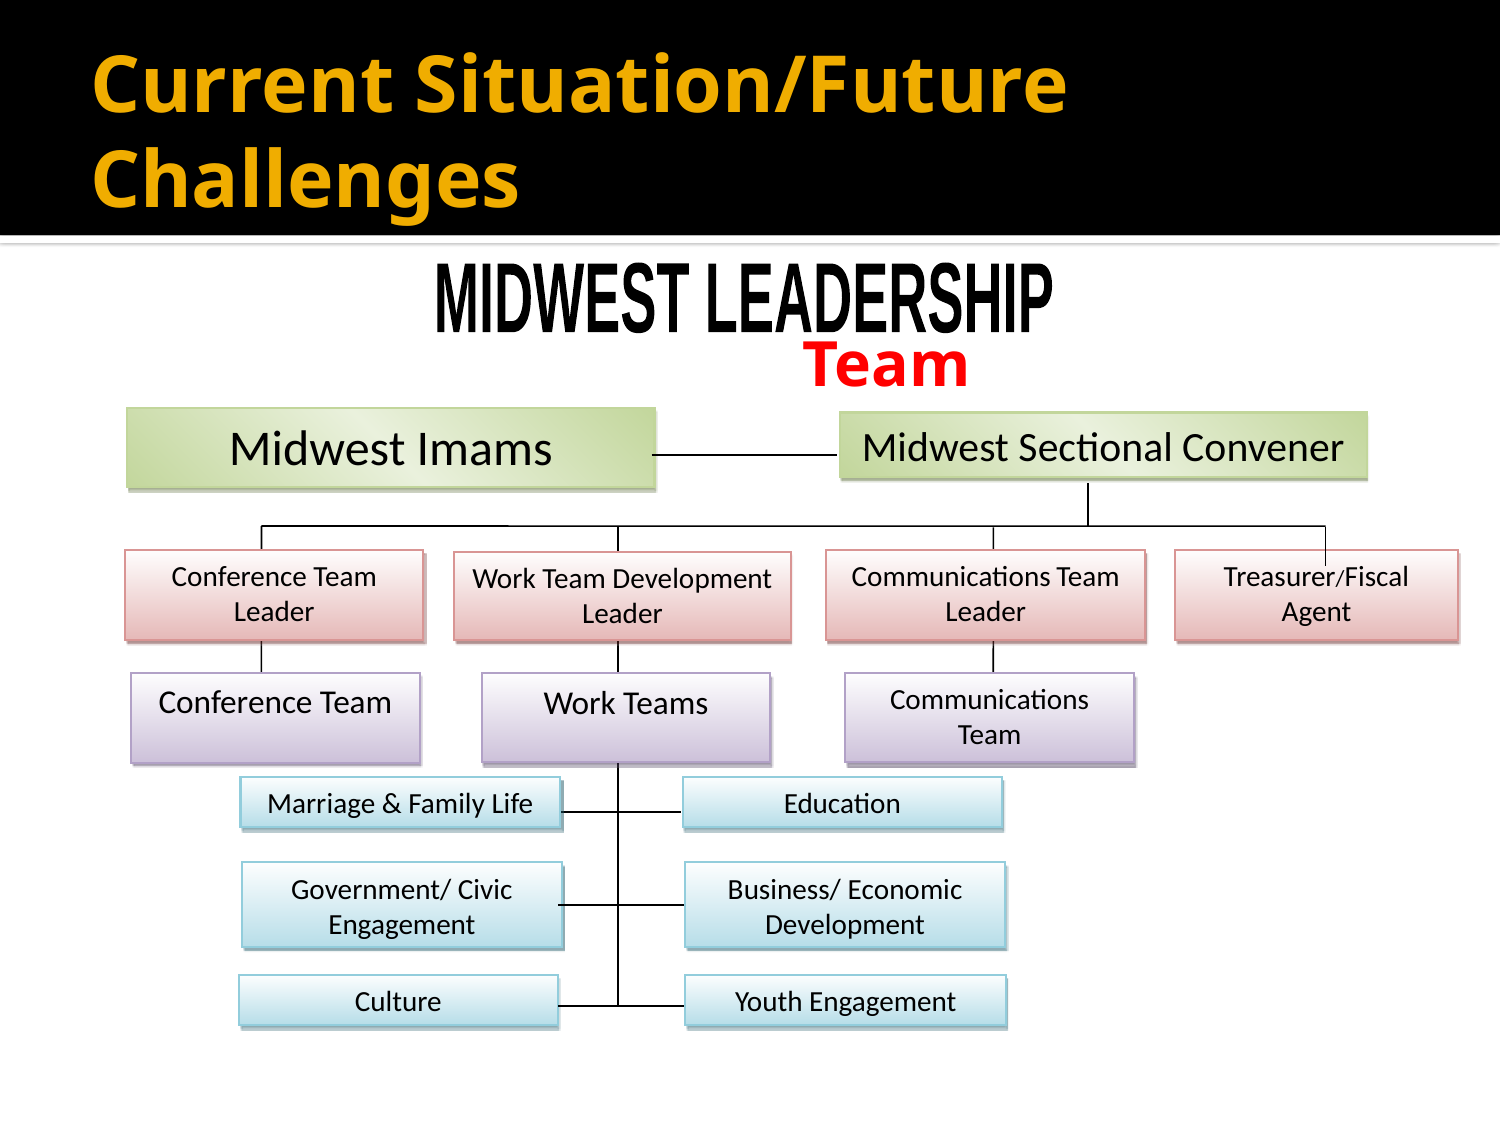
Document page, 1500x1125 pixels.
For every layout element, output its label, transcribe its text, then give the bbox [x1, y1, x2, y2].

list [99, 275, 1425, 1025]
title Current Situation/Future Challenges [75, 25, 1425, 231]
text_box Team [787, 316, 1147, 400]
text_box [124, 407, 1458, 1036]
